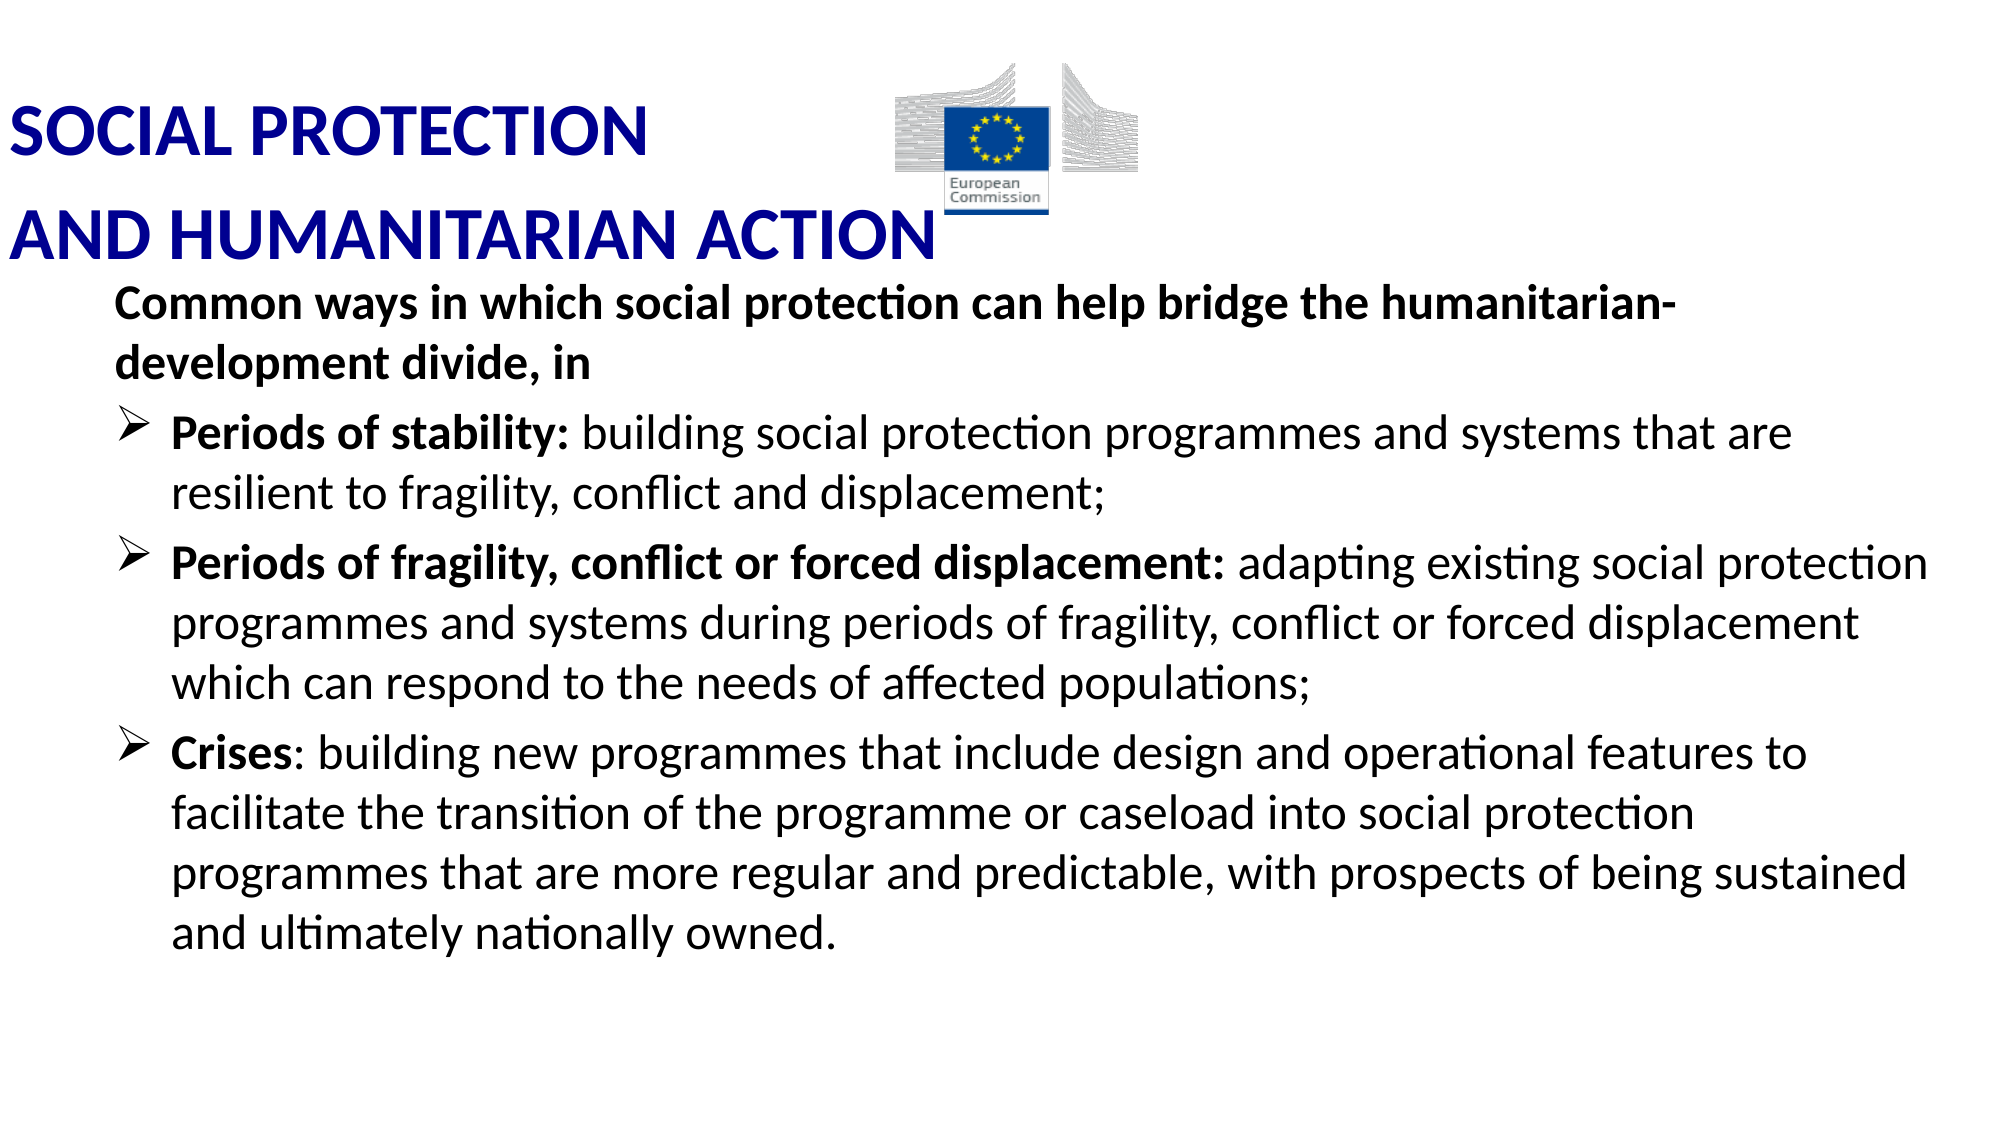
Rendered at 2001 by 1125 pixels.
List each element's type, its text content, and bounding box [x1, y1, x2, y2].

text_box SOCIAL PROTECTION AND HUMANITARIAN ACTION [0, 60, 1796, 263]
text_box Common ways in which social protection can help bridge the humanitarian-development divide, in Periods of stability: building social protection programmes and systems that are resilient to fragility, conflict and displacement; Periods of fragility, conflict or forced displacement: adapting existing social protection programmes and systems during periods of fragility, conflict or forced displacement which can respond to the needs of affected populations; Crises: building new programmes that include design and operational features to facilitate the transition of the programme or caseload into social protection programmes that are more regular and predictable, with prospects of being sustained and ultimately nationally owned. [99, 262, 1949, 1005]
picture [894, 62, 1138, 215]
